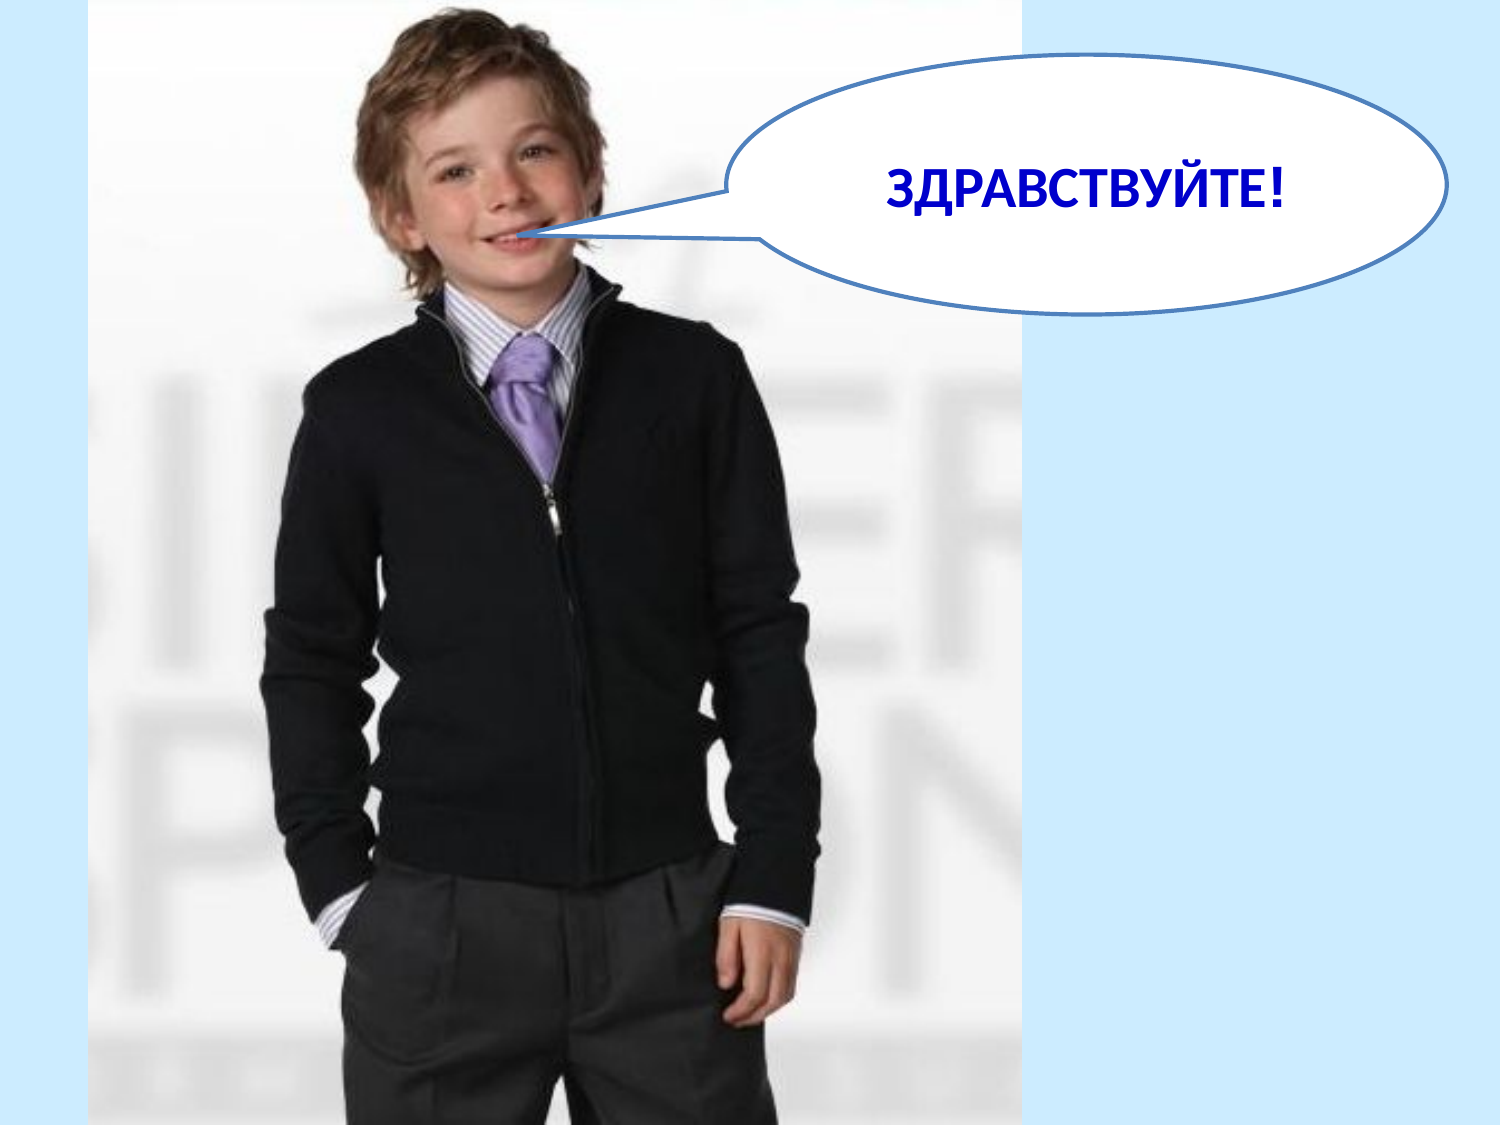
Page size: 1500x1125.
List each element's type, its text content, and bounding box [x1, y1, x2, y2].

text_box ЗДРАВСТВУЙТЕ! [1027, 54, 1447, 315]
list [88, 0, 1022, 1125]
